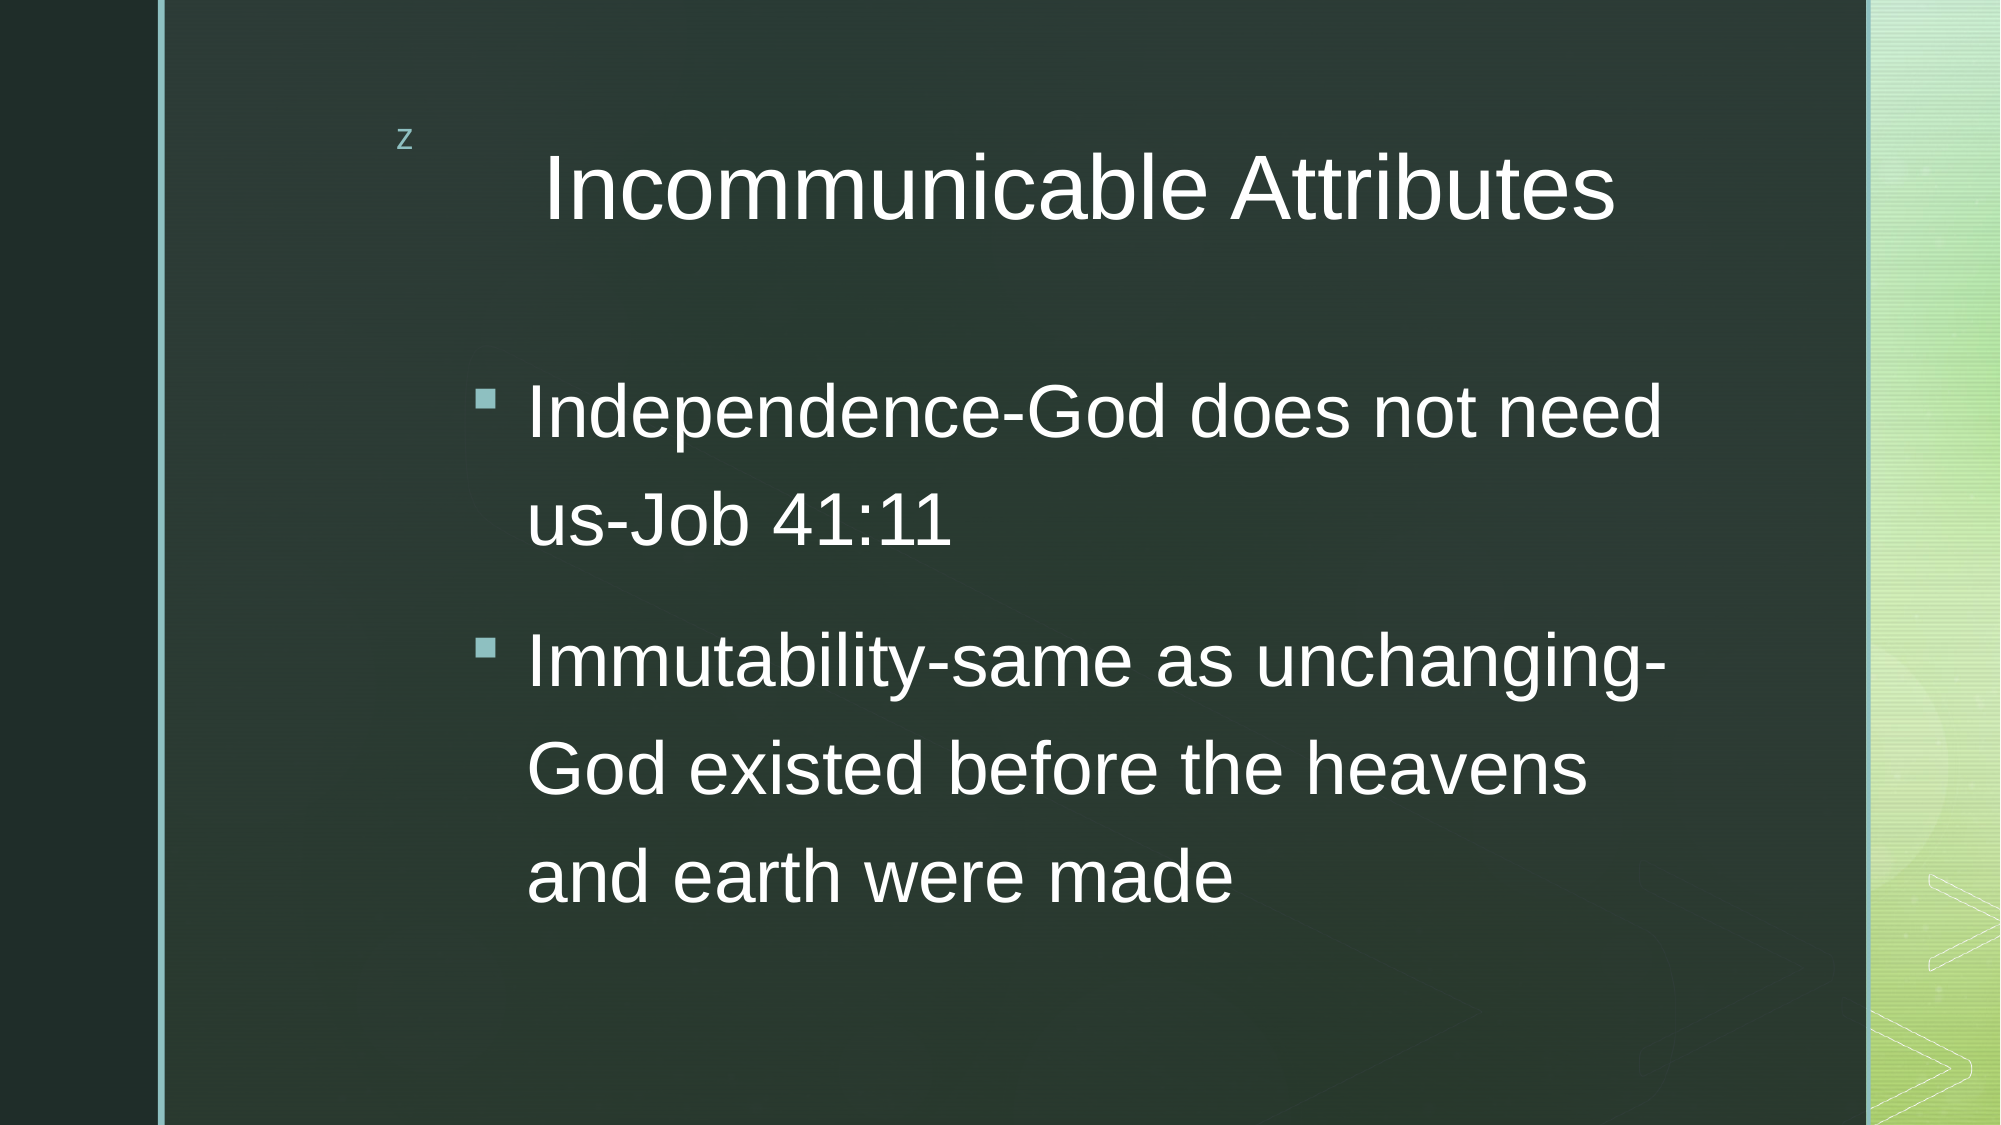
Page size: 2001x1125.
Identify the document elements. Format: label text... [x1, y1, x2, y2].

picture [1871, 0, 2001, 1125]
title Incommunicable Attributes [428, 132, 1734, 310]
list Independence-God does not need us-Job 41:11 Immutability-same as unchanging-God existed before the heavens and earth were made [454, 336, 1734, 993]
